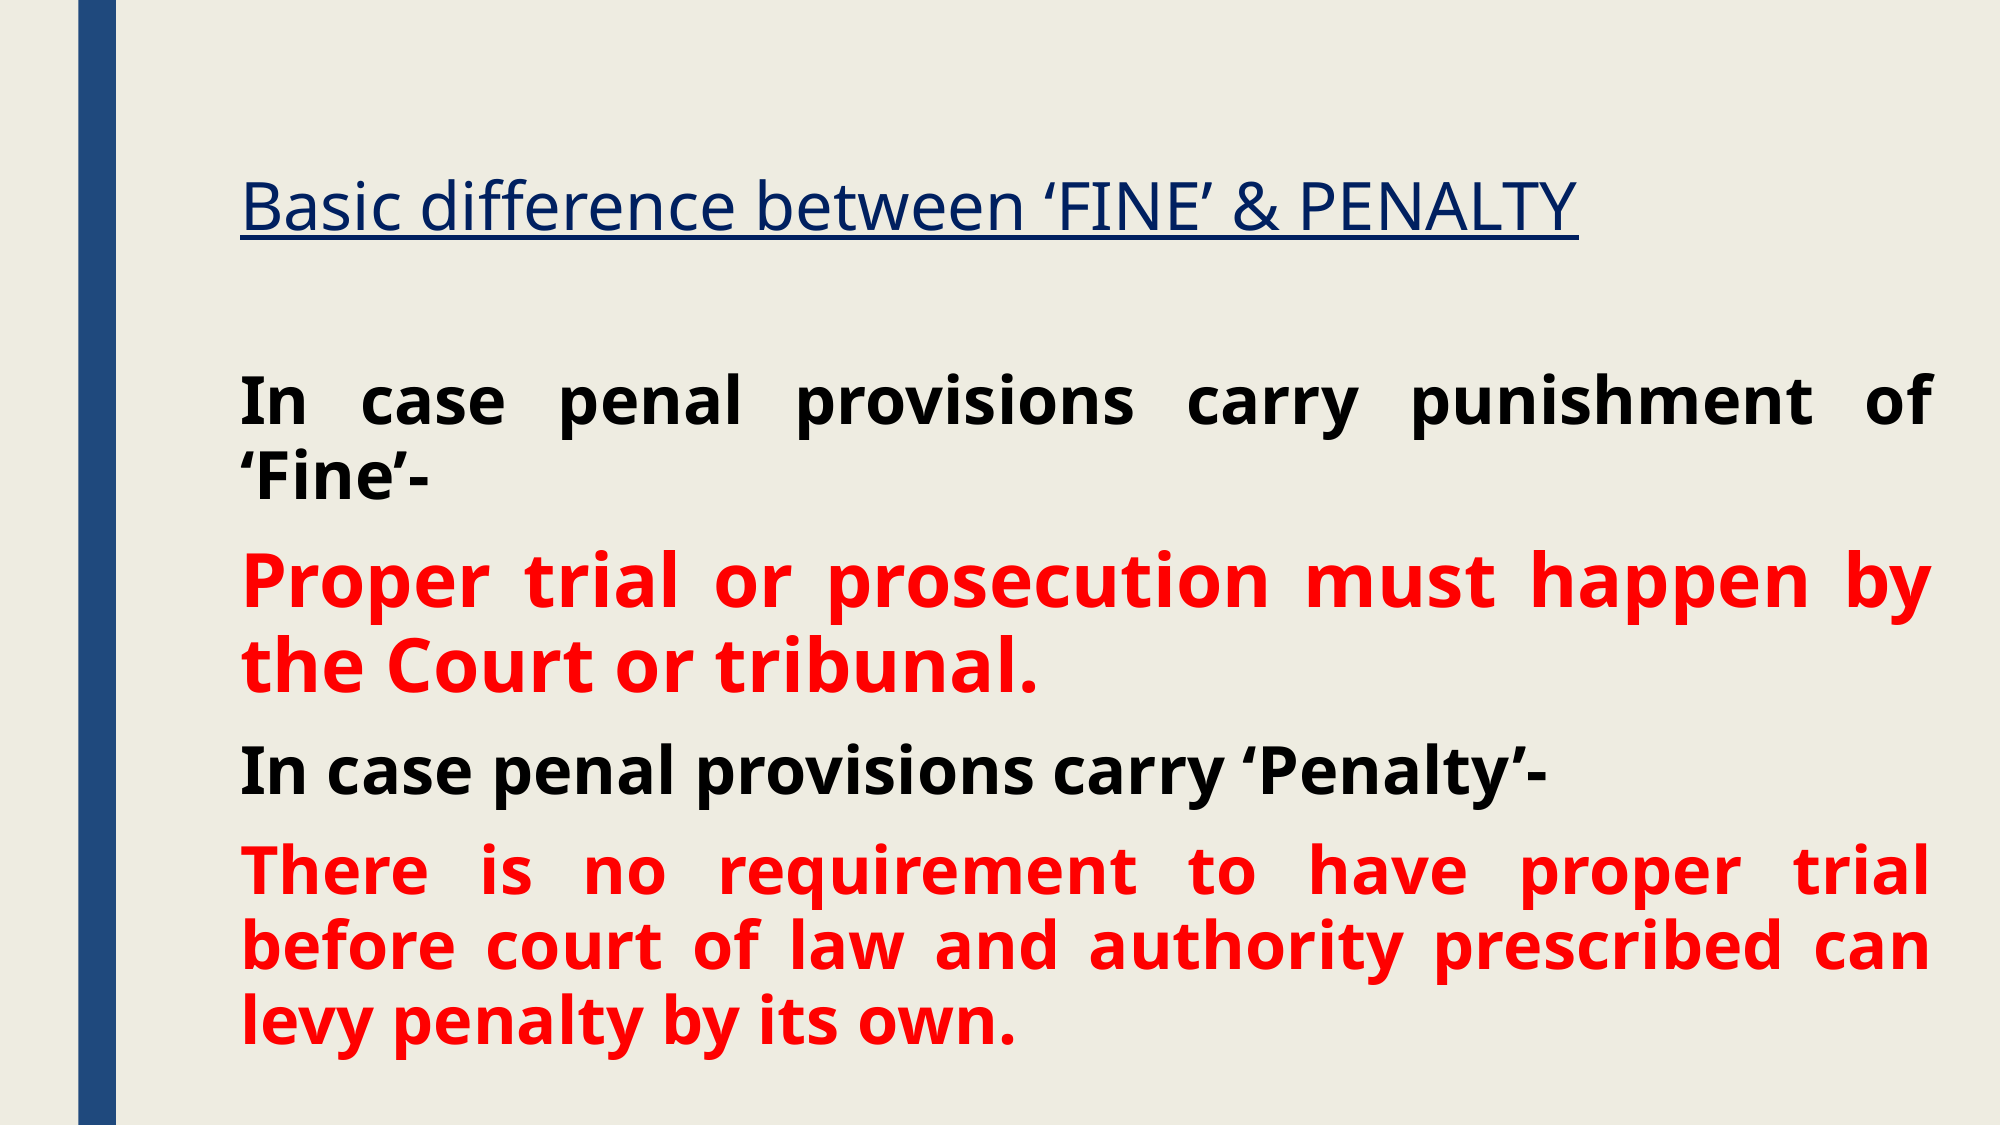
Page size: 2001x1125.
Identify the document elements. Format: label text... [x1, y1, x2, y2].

list In case penal provisions carry punishment of ‘Fine’- Proper trial or prosecution must happen by the Court or tribunal. In case penal provisions carry ‘Penalty’- There is no requirement to have proper trial before court of law and authority prescribed can levy penalty by its own. [225, 357, 1949, 997]
title Basic difference between ‘FINE’ & PENALTY [225, 165, 1800, 287]
